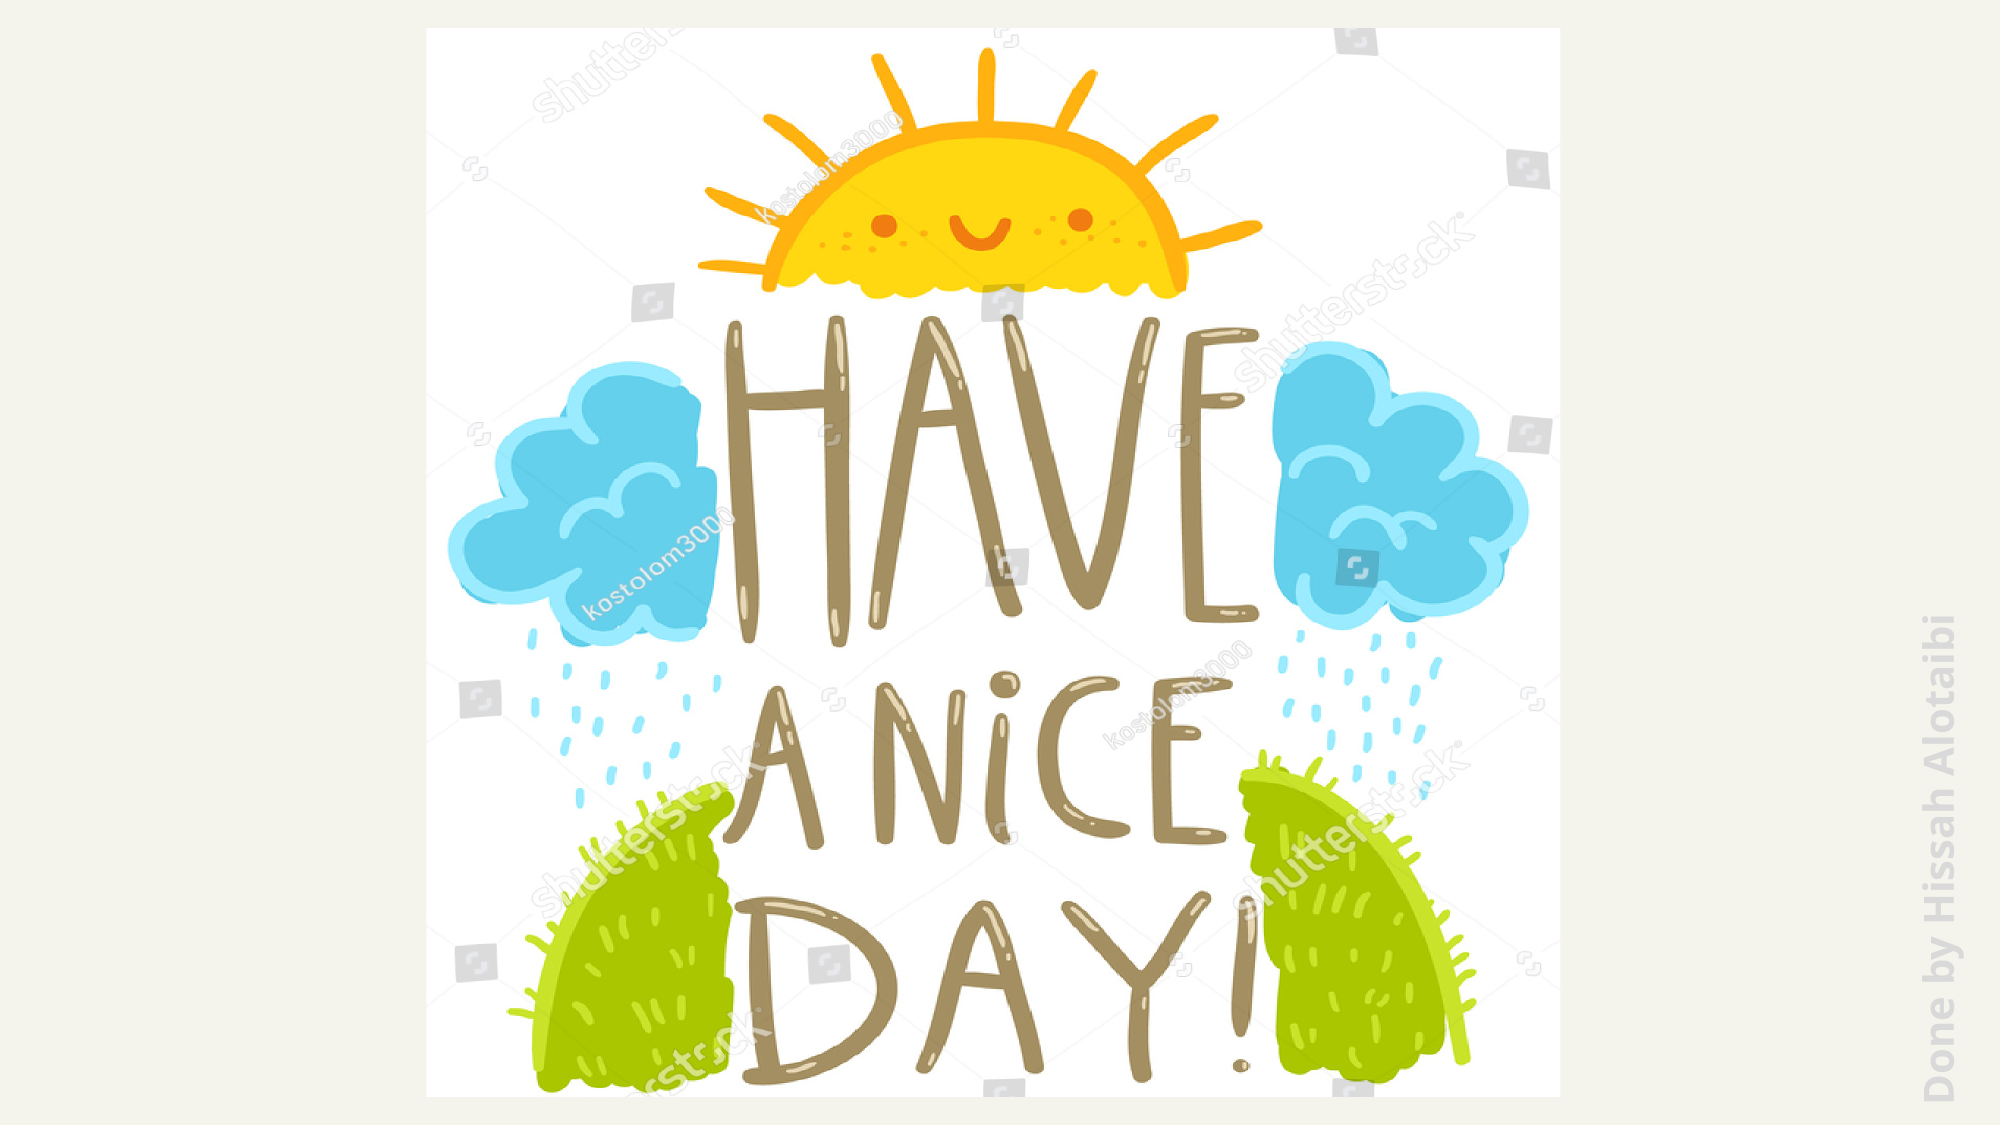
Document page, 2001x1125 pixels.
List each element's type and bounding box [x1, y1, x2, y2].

picture [425, 27, 1561, 1097]
